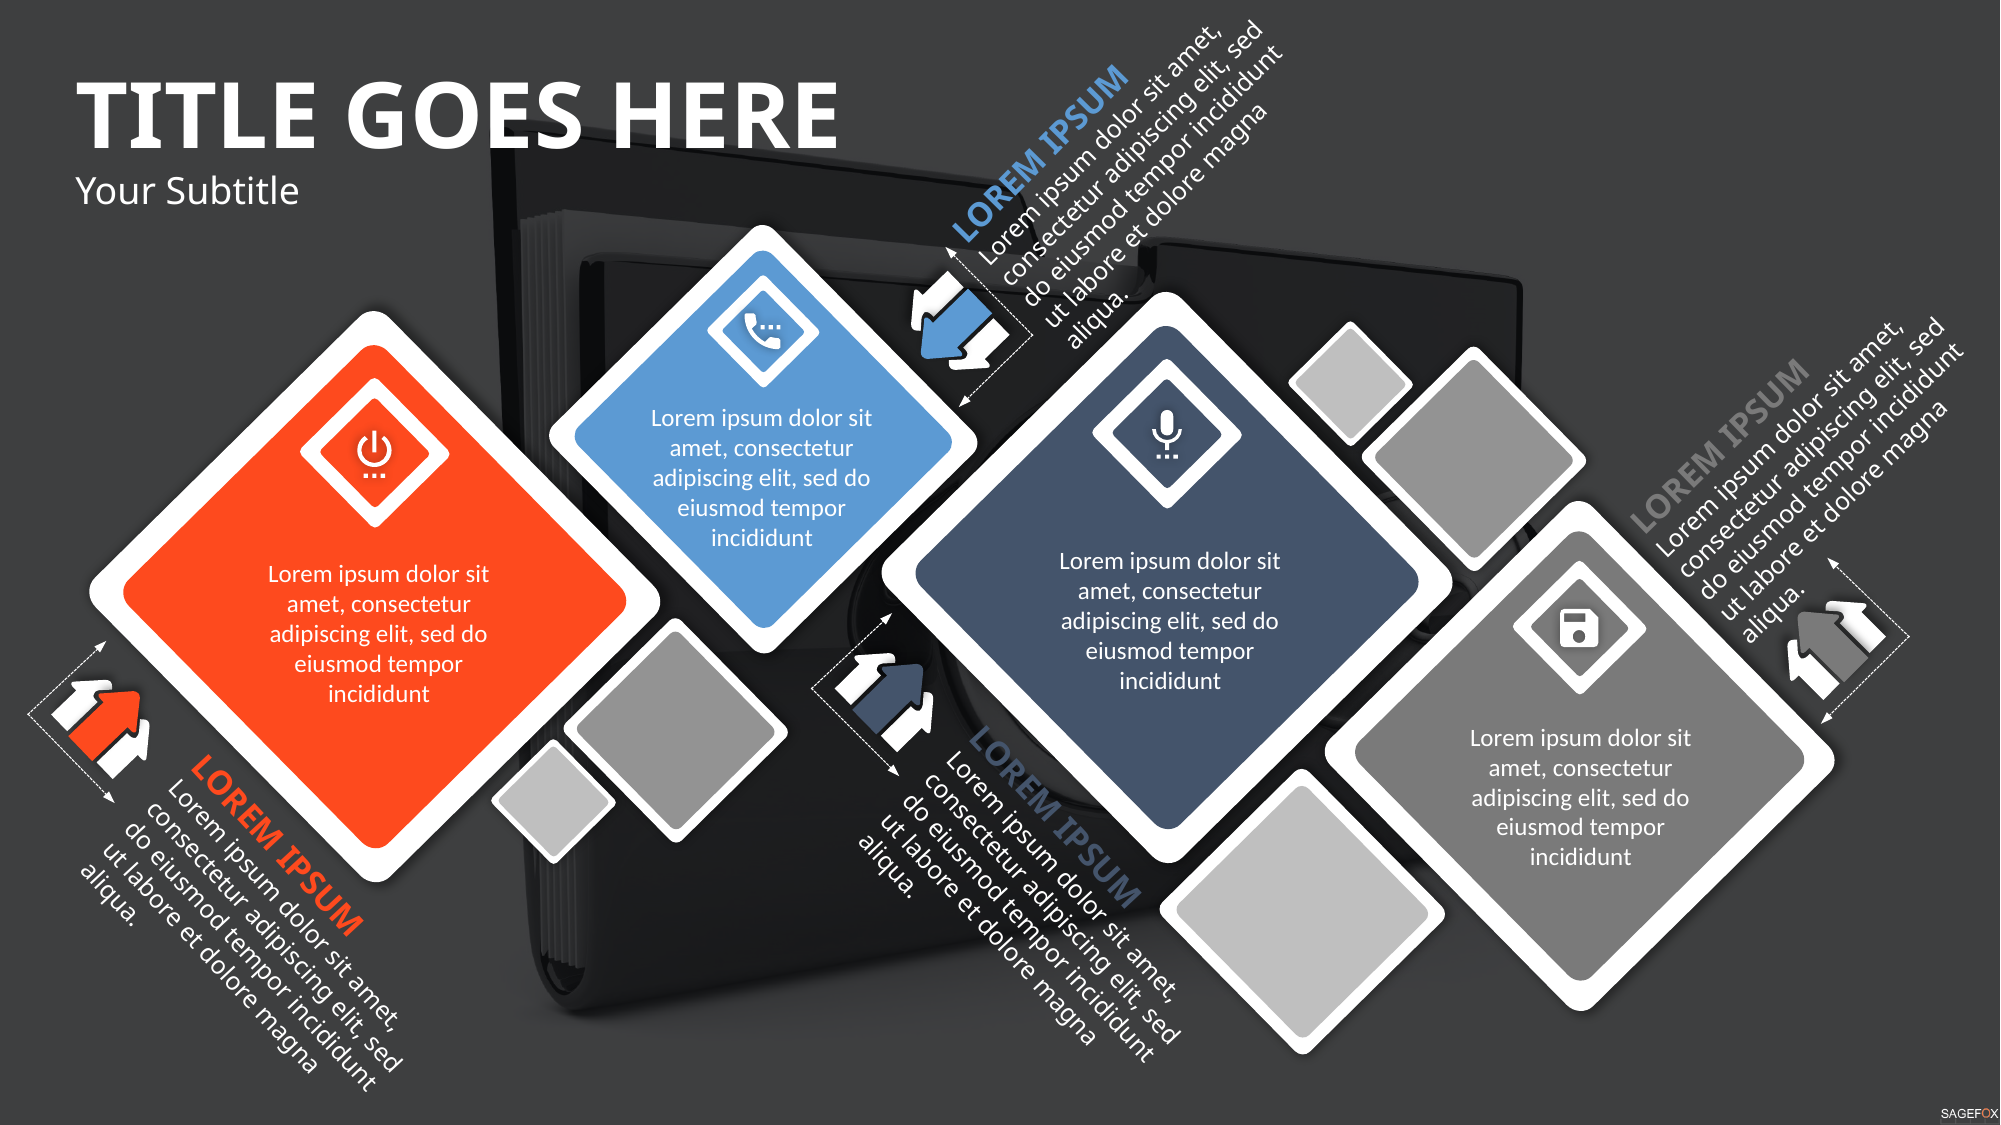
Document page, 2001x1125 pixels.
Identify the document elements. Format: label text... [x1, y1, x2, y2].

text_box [1113, 378, 1221, 489]
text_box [594, 647, 757, 813]
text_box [24, 643, 372, 1125]
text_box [722, 290, 804, 373]
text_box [1395, 568, 1764, 944]
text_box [1305, 337, 1396, 430]
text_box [608, 281, 918, 597]
text_box TITLE GOES HERE Your Subtitle [60, 49, 896, 220]
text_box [1392, 376, 1555, 542]
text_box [896, 0, 1222, 406]
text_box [1531, 578, 1628, 677]
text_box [320, 397, 429, 508]
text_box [960, 367, 1374, 788]
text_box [808, 614, 1150, 1115]
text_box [1613, 351, 2000, 723]
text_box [1199, 806, 1406, 1017]
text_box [168, 386, 581, 807]
picture [1940, 0, 2001, 1125]
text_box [508, 755, 599, 848]
